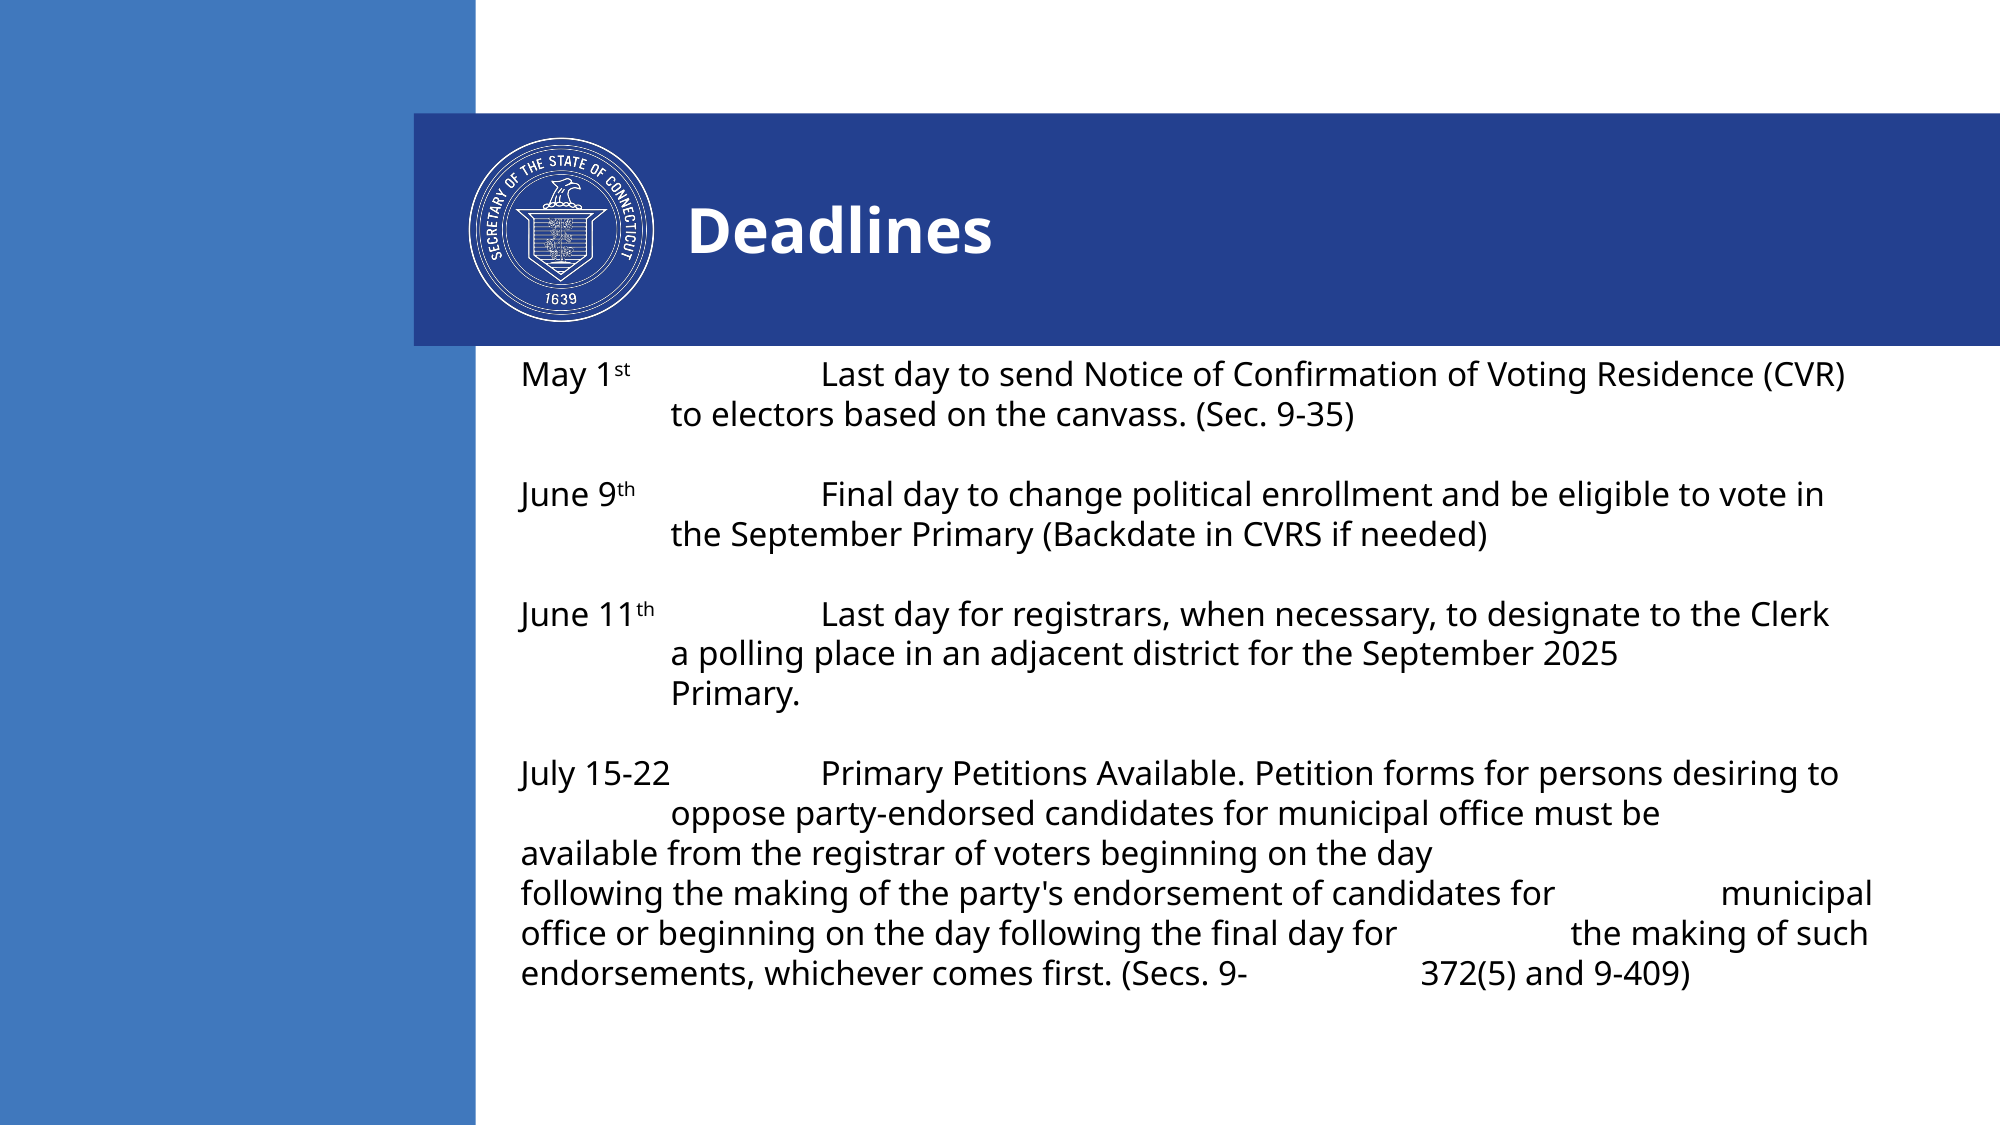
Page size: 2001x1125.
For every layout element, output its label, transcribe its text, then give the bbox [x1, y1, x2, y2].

picture [380, 130, 660, 328]
text_box May 1st Last day to send Notice of Confirmation of Voting Residence (CVR) to electors based on the canvass. (Sec. 9-35) June 9th Final day to change political enrollment and be eligible to vote in the September Primary (Backdate in CVRS if needed) June 11th Last day for registrars, when necessary, to designate to the Clerk a polling place in an adjacent district for the September 2025 Primary. July 15-22 Primary Petitions Available. Petition forms for persons desiring to oppose party-endorsed candidates for municipal office must be available from the registrar of voters beginning on the day following the making of the party's endorsement of candidates for municipal office or beginning on the day following the final day for the making of such endorsements, whichever comes first. (Secs. 9- 372(5) and 9-409) [505, 345, 1975, 1000]
text_box Deadlines [671, 184, 1921, 274]
text_box [0, 0, 477, 1125]
text_box [413, 112, 2000, 347]
